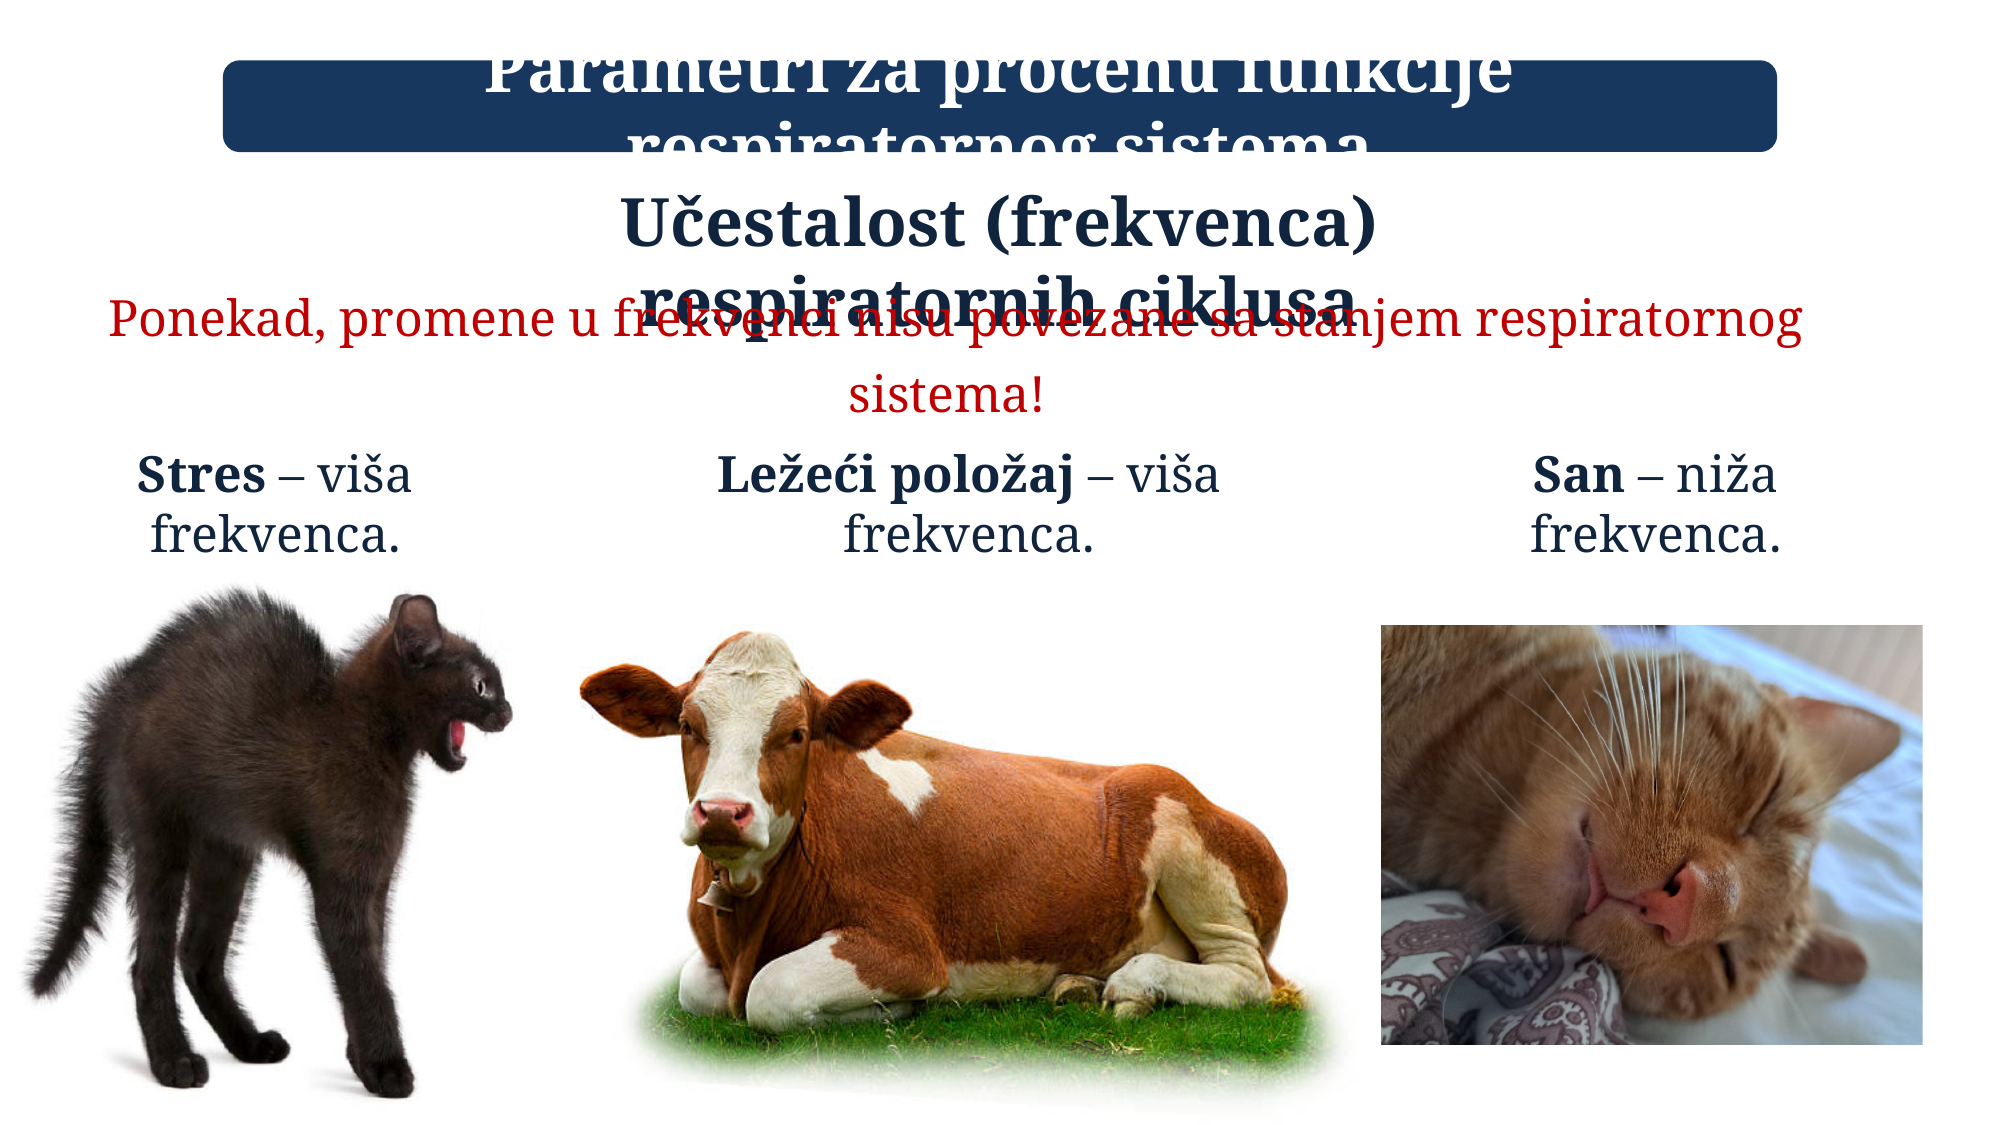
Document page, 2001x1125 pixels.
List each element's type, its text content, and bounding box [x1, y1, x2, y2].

picture [0, 526, 1365, 1125]
text_box Stres – viša frekvenca. [10, 452, 542, 525]
text_box Parametri za procenu funkcije respiratornog sistema [222, 60, 1778, 153]
text_box Ponekad, promene u frekvenci nisu povezane sa stanjem respiratornog sistema! [22, 306, 1890, 406]
picture [1380, 624, 1923, 1045]
text_box San – niža frekvenca. [1387, 452, 1925, 553]
text_box Ležeći položaj – viša frekvenca. [619, 452, 1320, 553]
text_box Učestalost (frekvenca) respiratornih ciklusa [360, 210, 1640, 306]
